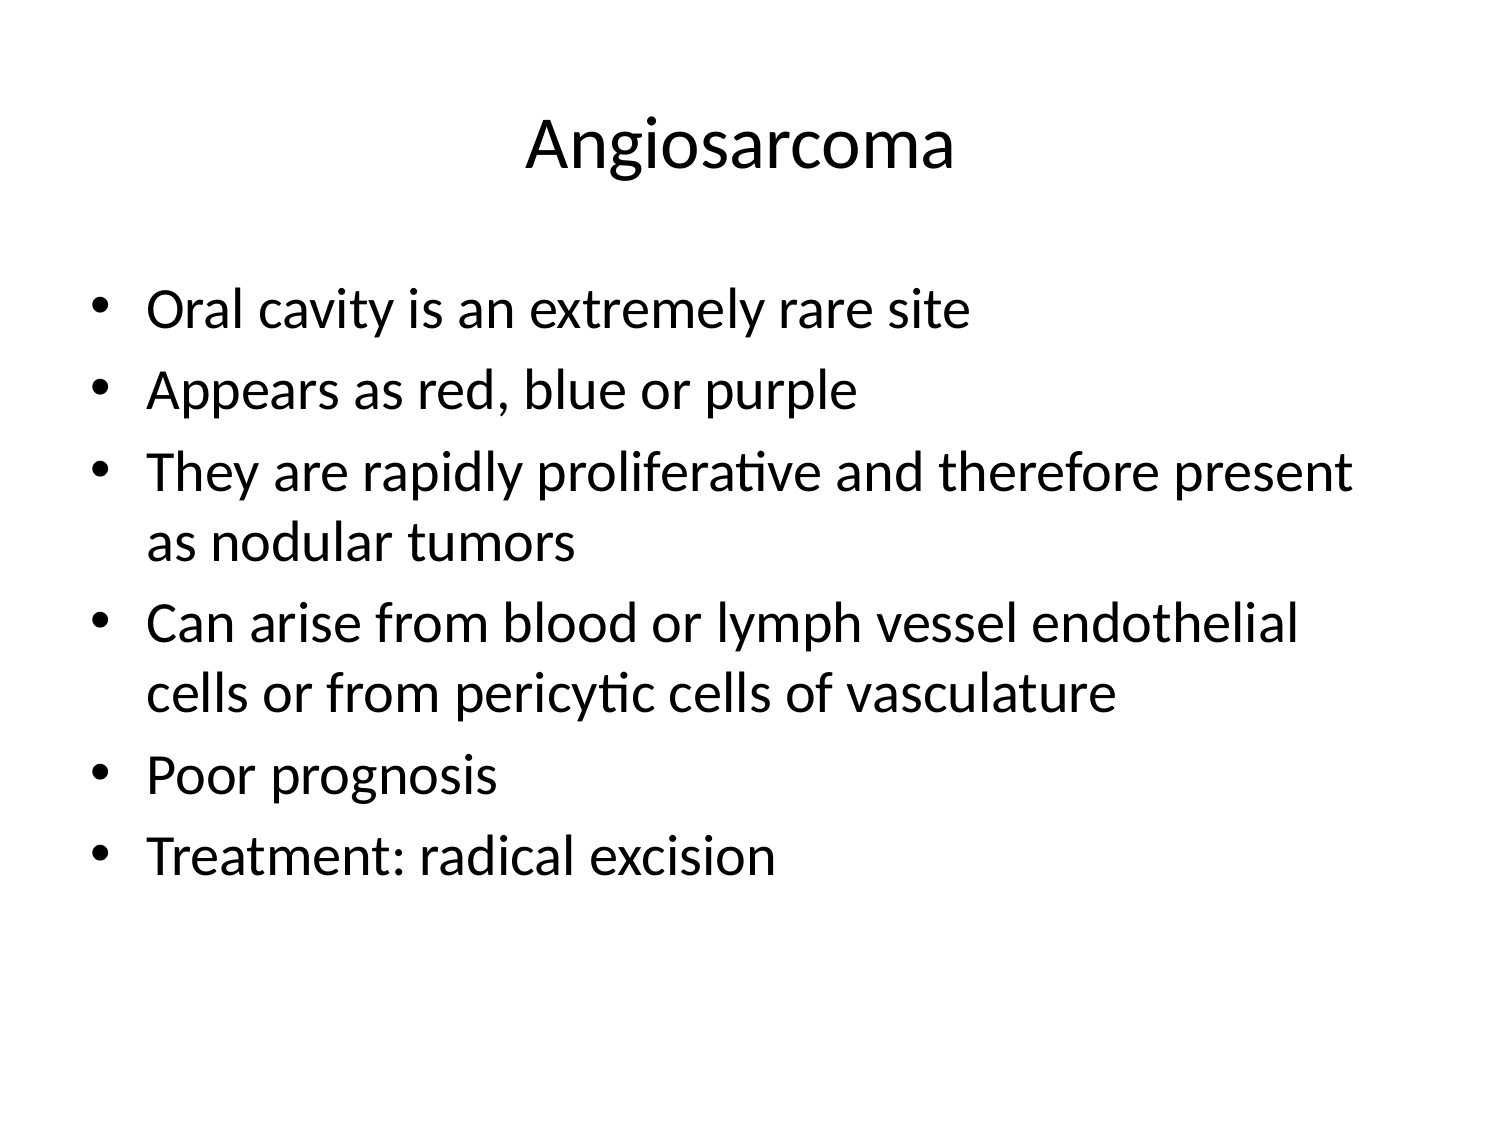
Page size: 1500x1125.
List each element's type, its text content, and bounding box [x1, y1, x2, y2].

title Angiosarcoma [75, 45, 1425, 233]
list Oral cavity is an extremely rare site Appears as red, blue or purple They are rapidly proliferative and therefore present as nodular tumors Can arise from blood or lymph vessel endothelial cells or from pericytic cells of vasculature Poor prognosis Treatment: radical excision [75, 262, 1425, 1005]
